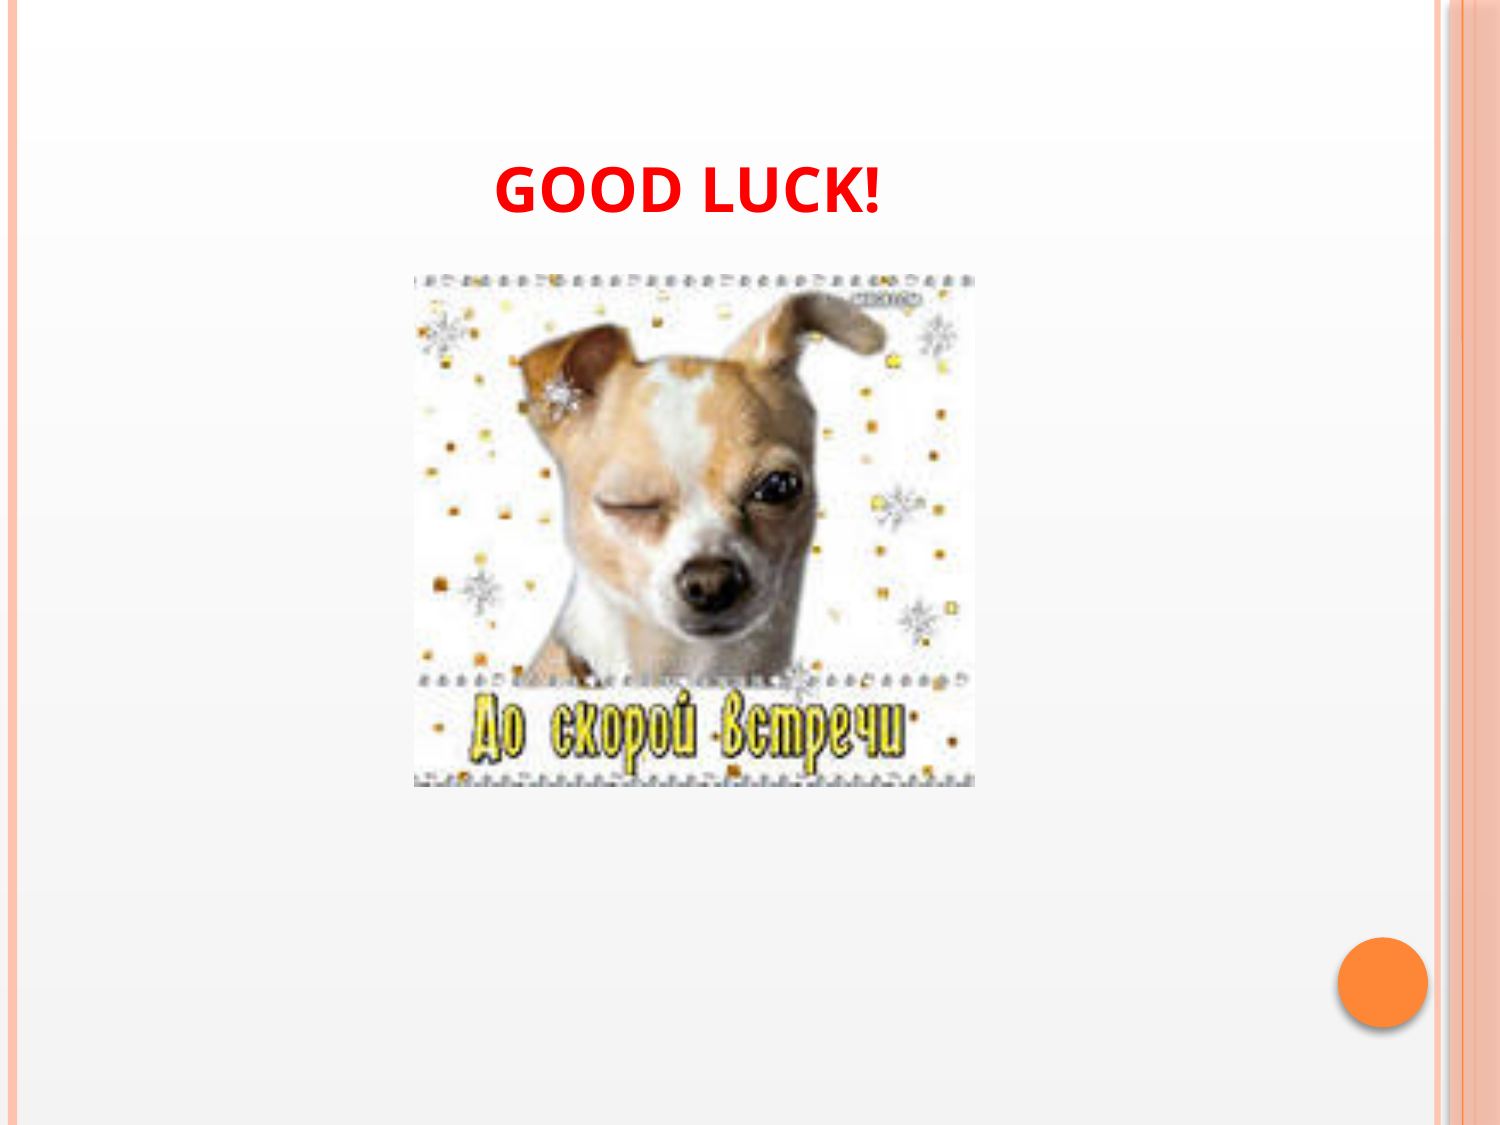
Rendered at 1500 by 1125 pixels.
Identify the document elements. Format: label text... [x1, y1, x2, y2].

title Good luck! [75, 45, 1300, 233]
picture [414, 274, 975, 788]
